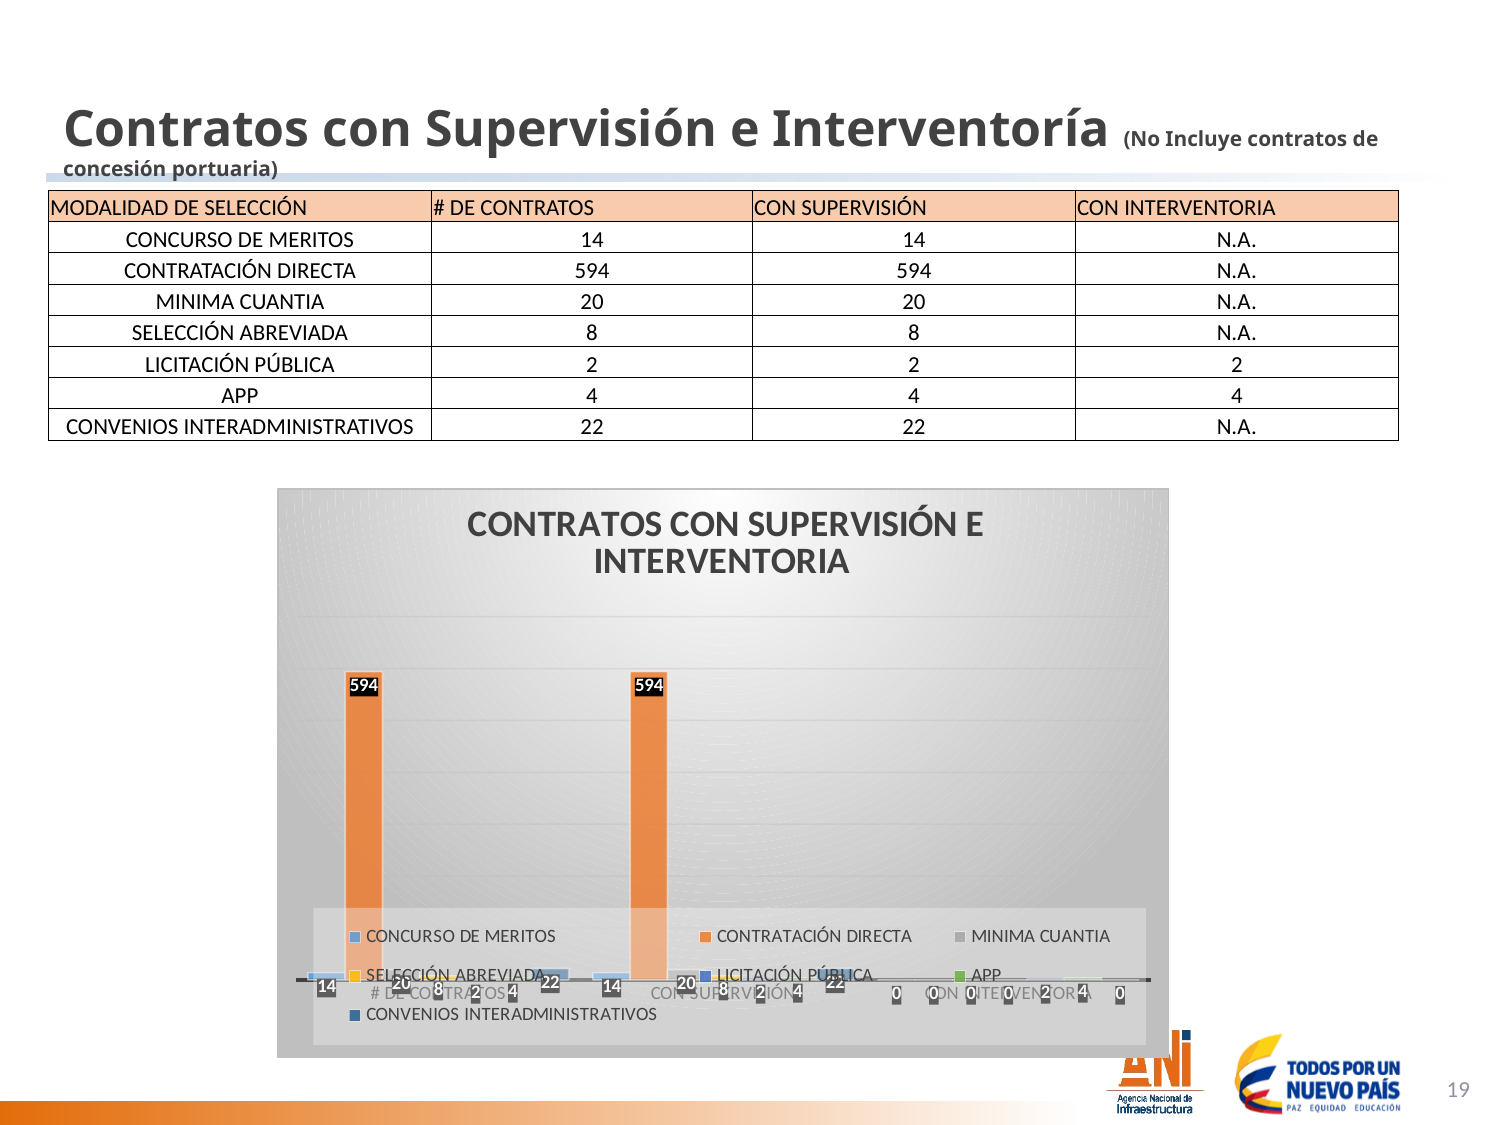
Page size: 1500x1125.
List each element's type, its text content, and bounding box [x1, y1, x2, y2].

picture [1098, 1016, 1209, 1125]
table_cell N.A. [1076, 285, 1398, 315]
table_cell 2 [432, 347, 752, 377]
table_cell N.A. [1076, 409, 1398, 440]
text_box Contratos con Supervisión e Interventoría (No Incluye contratos de concesión portuaria) [48, 88, 1459, 219]
table_cell N.A. [1076, 253, 1398, 284]
slide_number 19 [1422, 1058, 1494, 1119]
table_cell CONTRATACIÓN DIRECTA [49, 253, 431, 284]
chart [276, 487, 1170, 1059]
table_header MODALIDAD DE SELECCIÓN [49, 191, 431, 221]
table_cell CONCURSO DE MERITOS [49, 222, 431, 252]
table_cell 594 [432, 253, 752, 284]
table_cell SELECCIÓN ABREVIADA [49, 316, 431, 346]
table_cell 8 [753, 316, 1075, 346]
table_cell 4 [432, 378, 752, 408]
table_cell 4 [753, 378, 1075, 408]
table_cell N.A. [1076, 316, 1398, 346]
table_cell LICITACIÓN PÚBLICA [49, 347, 431, 377]
table_cell N.A. [1076, 222, 1398, 252]
table_cell 14 [753, 222, 1075, 252]
table_cell 2 [1076, 347, 1398, 377]
table_cell 2 [753, 347, 1075, 377]
table_cell 14 [432, 222, 752, 252]
table_cell 20 [432, 285, 752, 315]
table_cell 22 [432, 409, 752, 440]
table_cell CONVENIOS INTERADMINISTRATIVOS [49, 409, 431, 440]
table_cell MINIMA CUANTIA [49, 285, 431, 315]
table_cell 4 [1076, 378, 1398, 408]
table_cell 594 [753, 253, 1075, 284]
picture [1229, 1030, 1404, 1120]
table_header CON INTERVENTORIA [1076, 191, 1398, 221]
table_cell 22 [753, 409, 1075, 440]
table_header CON SUPERVISIÓN [753, 191, 1075, 221]
table_cell APP [49, 378, 431, 408]
table_cell 20 [753, 285, 1075, 315]
table_header # DE CONTRATOS [432, 191, 752, 221]
table_cell 8 [432, 316, 752, 346]
